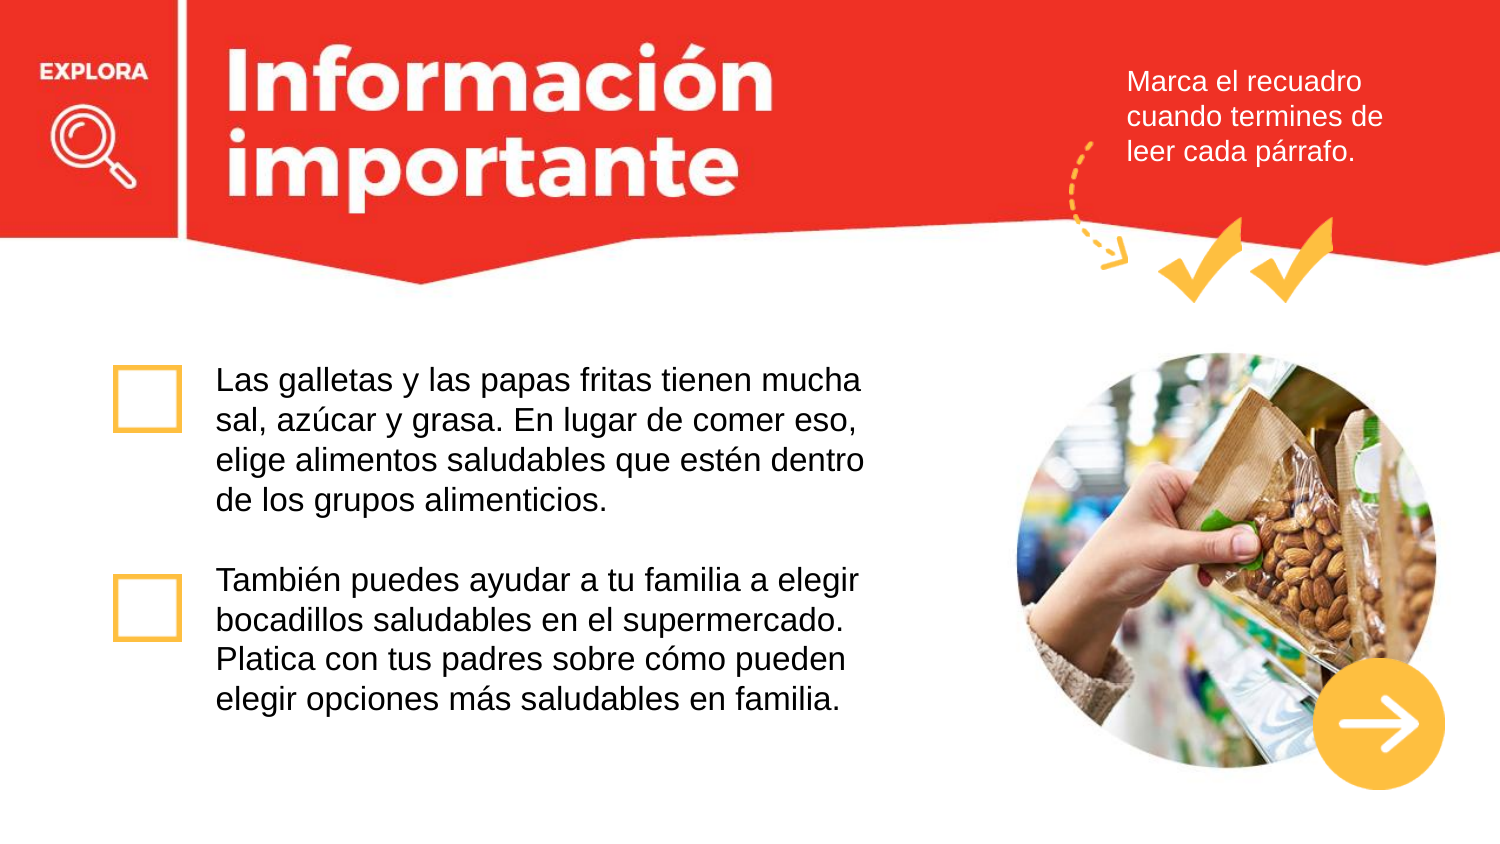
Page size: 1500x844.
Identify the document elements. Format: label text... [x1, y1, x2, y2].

text_box Las galletas y las papas fritas tienen mucha sal, azúcar y grasa. En lugar de comer eso, elige alimentos saludables que estén dentro de los grupos alimenticios. También puedes ayudar a tu familia a elegir bocadillos saludables en el supermercado. Platica con tus padres sobre cómo pueden elegir opciones más saludables en familia. [200, 343, 896, 688]
text_box Marca el recuadro cuando termines de leer cada párrafo. [1111, 47, 1443, 195]
picture [0, 0, 1500, 844]
